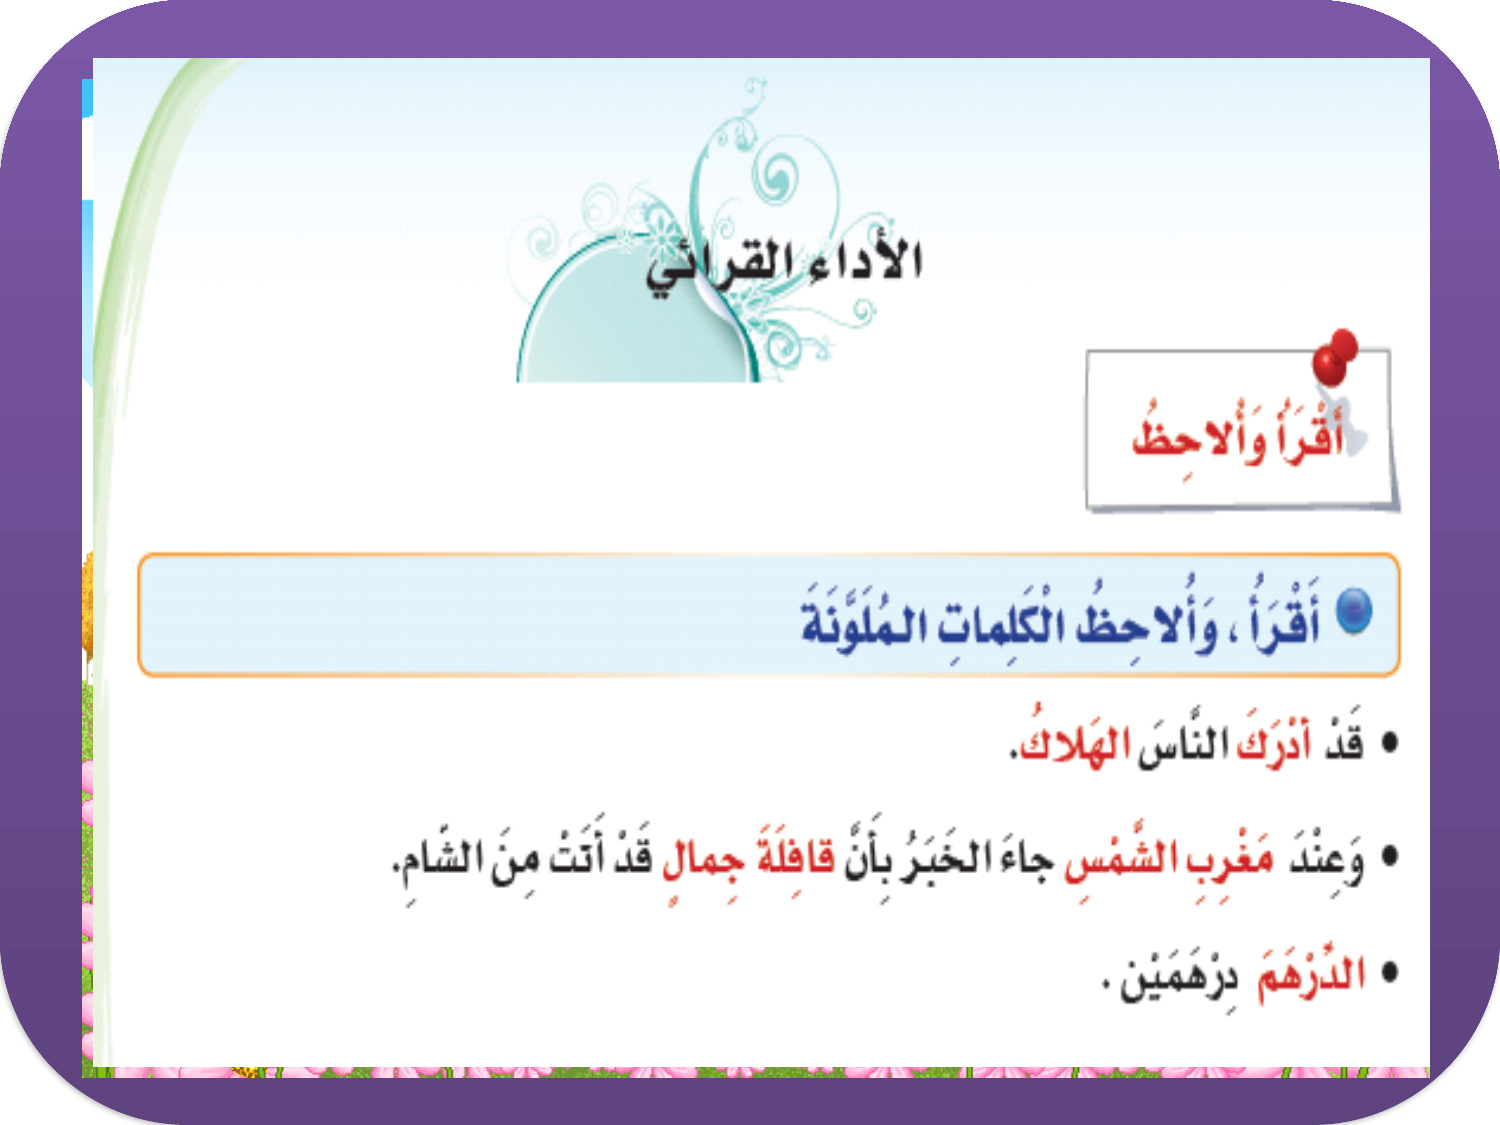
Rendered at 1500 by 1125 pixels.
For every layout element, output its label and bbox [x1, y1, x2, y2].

picture [81, 58, 1430, 1079]
text_box [0, 0, 1500, 1125]
